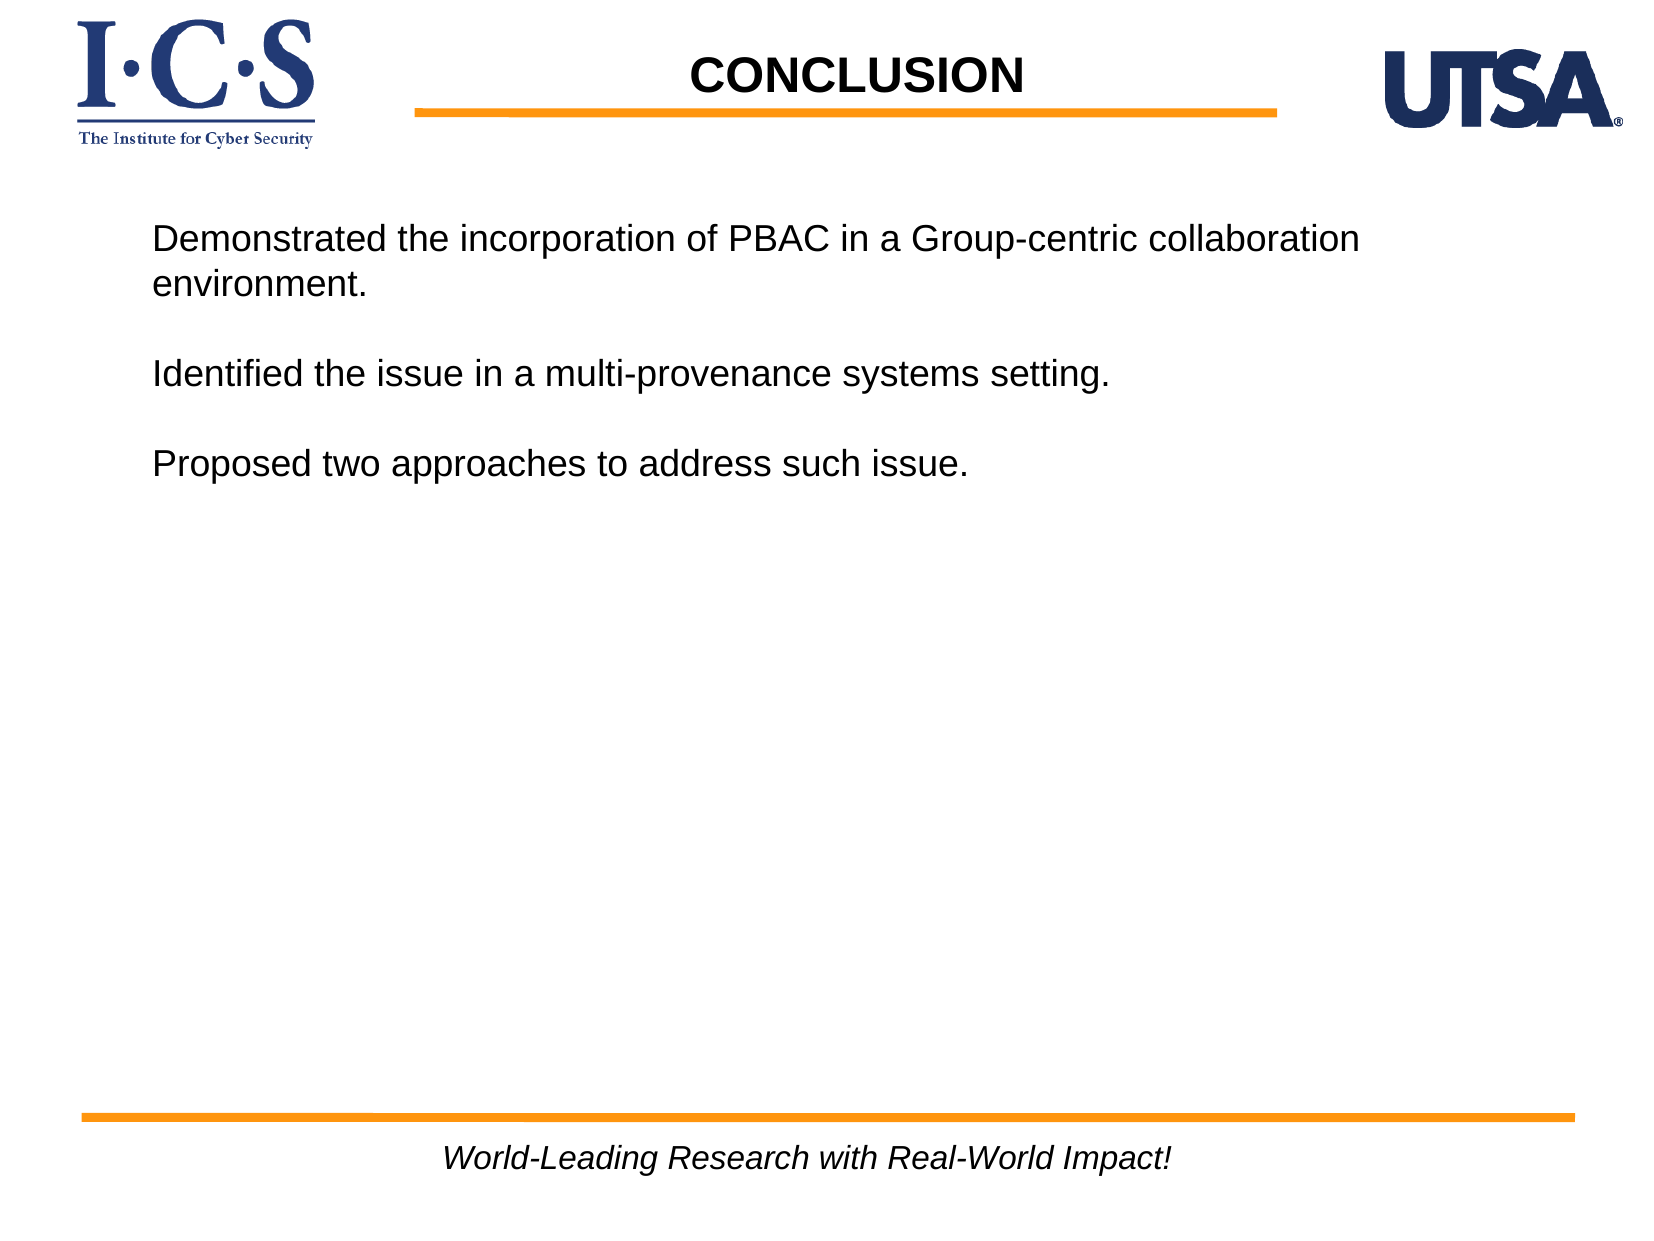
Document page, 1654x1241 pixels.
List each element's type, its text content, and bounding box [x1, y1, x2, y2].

text_box World-Leading Research with Real-World Impact! [427, 1129, 1188, 1184]
picture [1385, 49, 1623, 128]
text_box Demonstrated the incorporation of PBAC in a Group-centric collaboration environment. Identified the issue in a multi-provenance systems setting. Proposed two approaches to address such issue. [137, 206, 1534, 536]
text_box CONCLUSION [514, 35, 1200, 111]
picture [73, 0, 317, 151]
